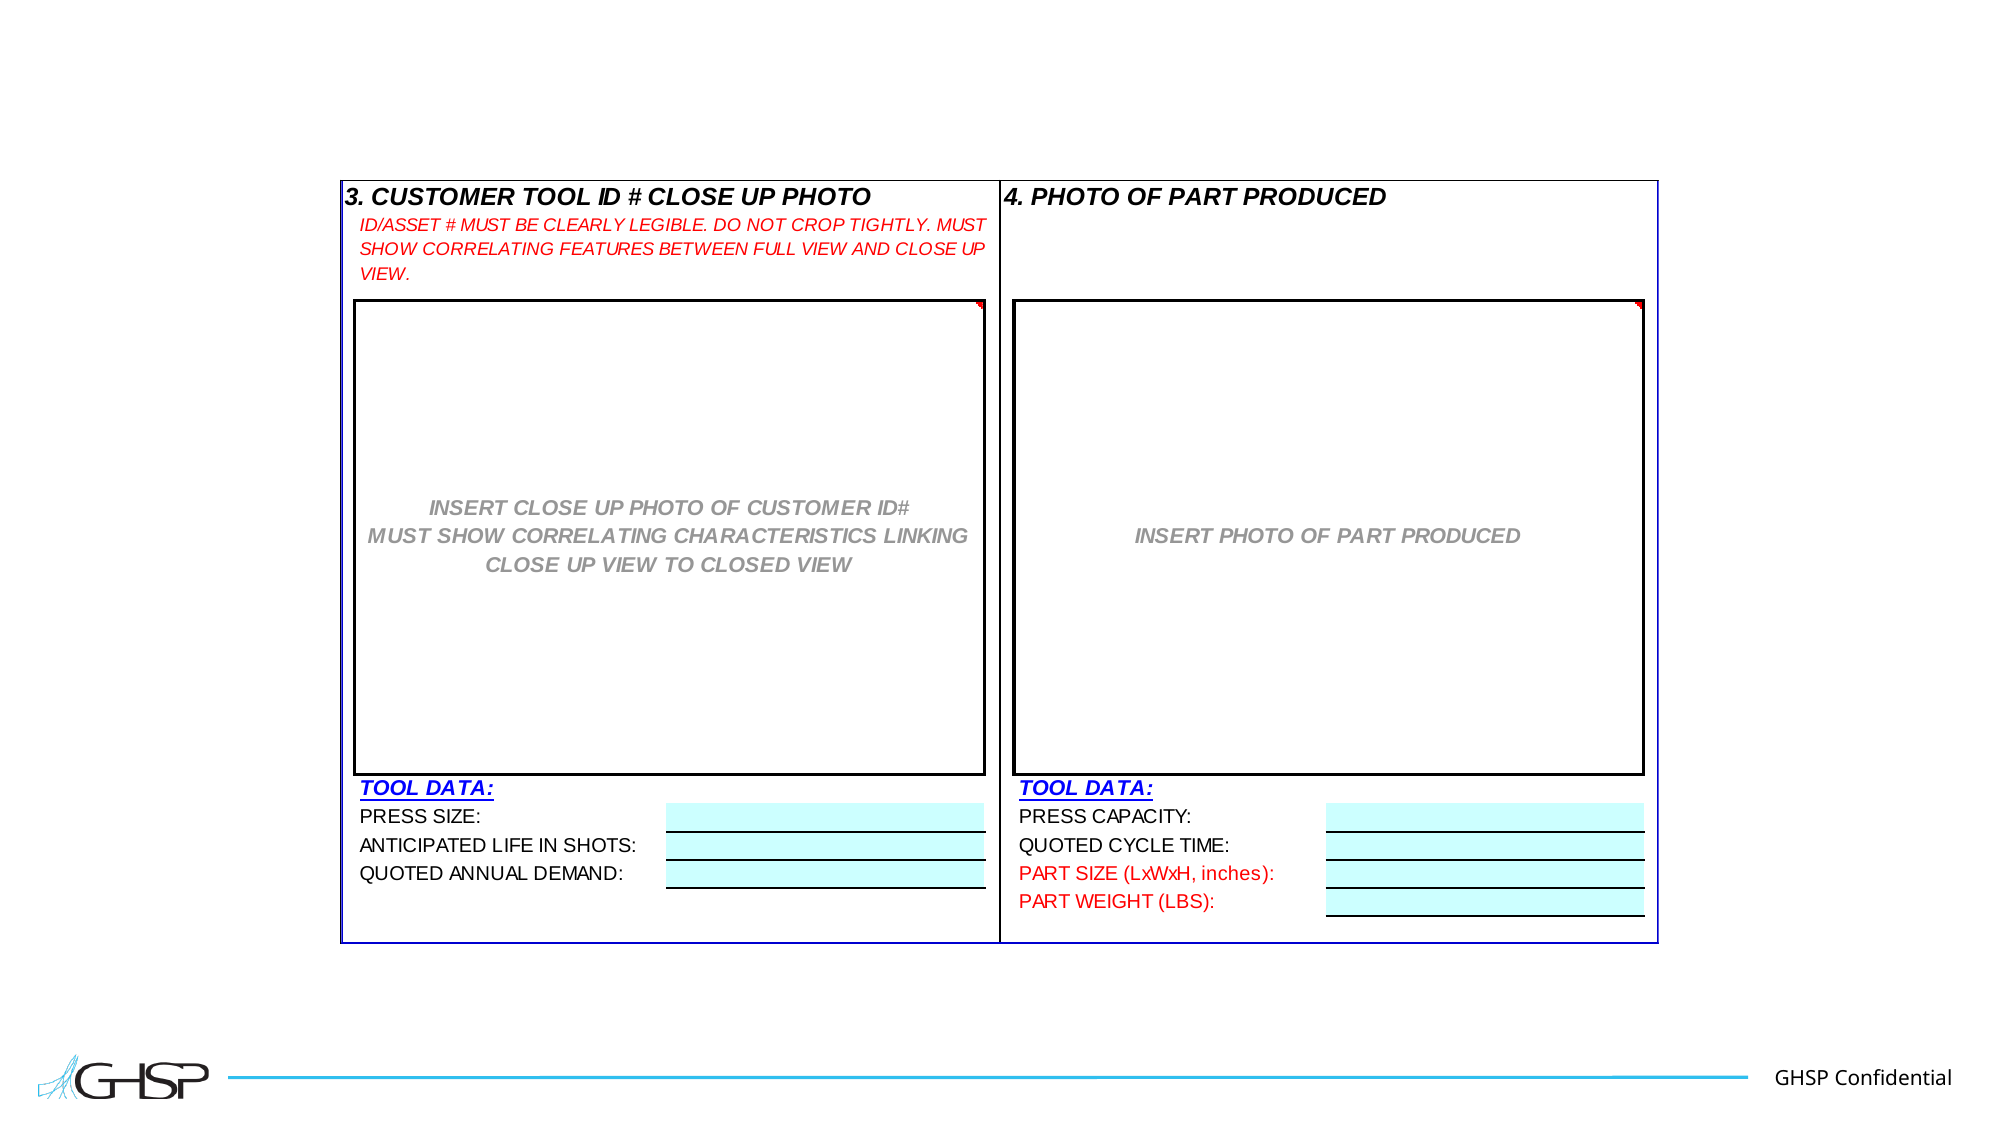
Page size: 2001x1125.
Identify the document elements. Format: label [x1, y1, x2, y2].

picture [339, 179, 1661, 946]
